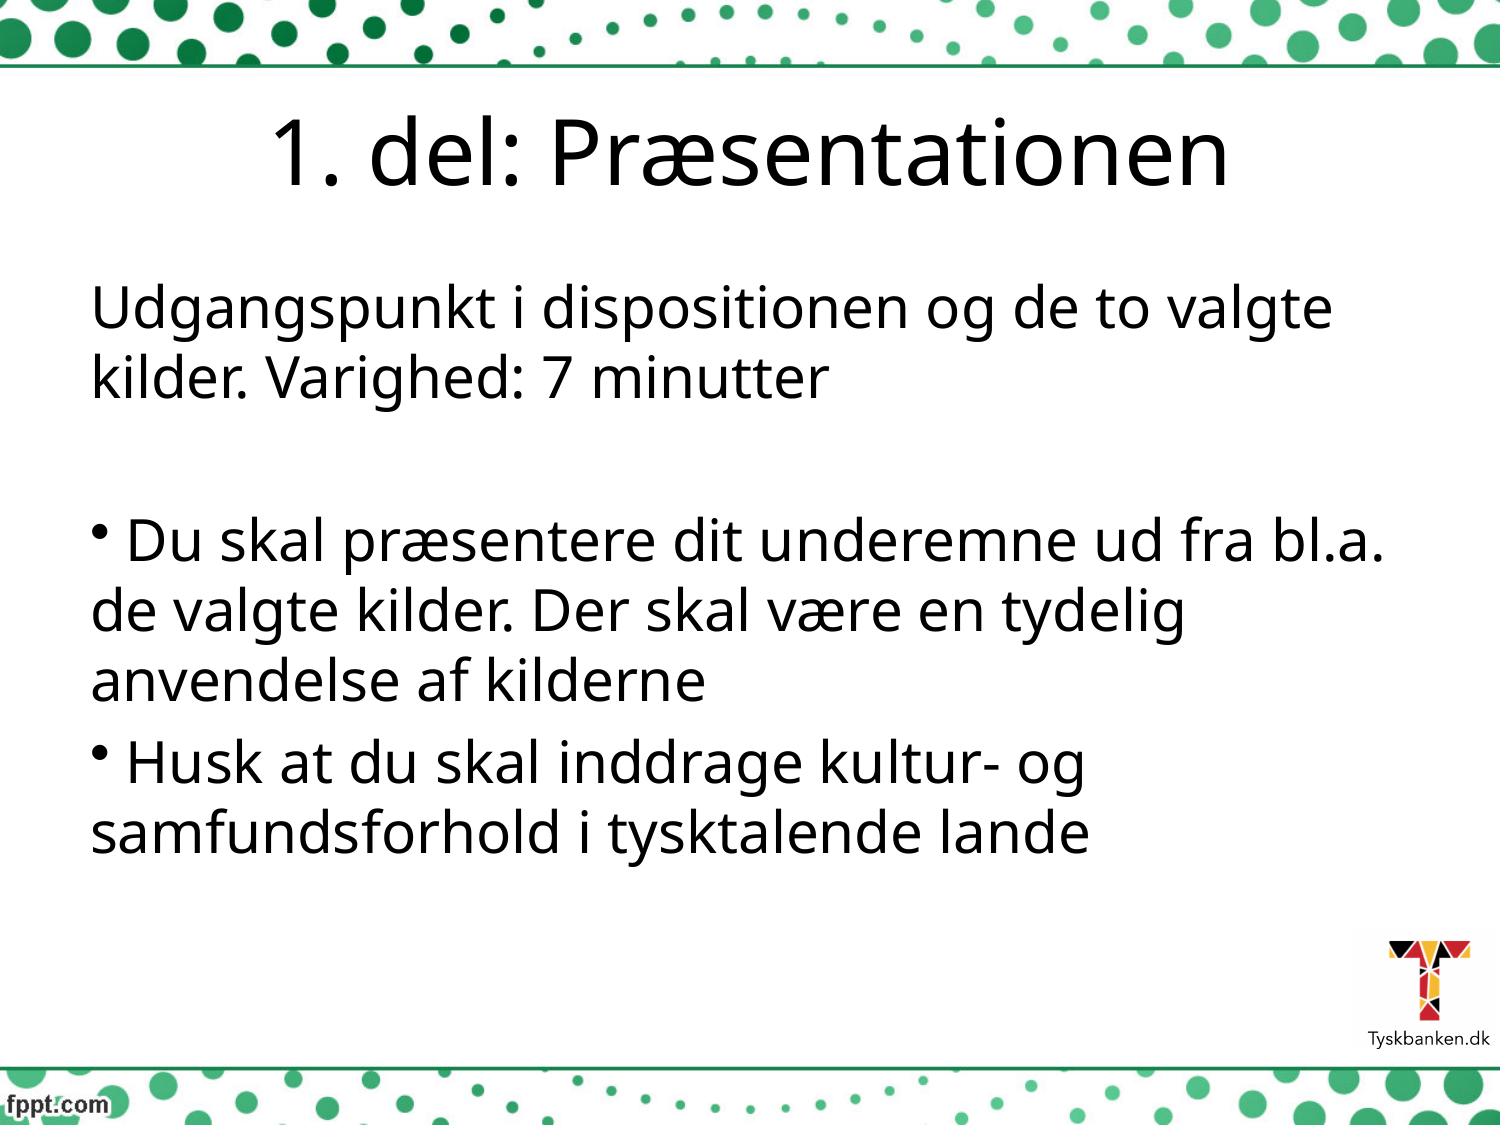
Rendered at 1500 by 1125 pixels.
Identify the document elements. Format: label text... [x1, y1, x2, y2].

title 1. del: Præsentationen [75, 54, 1426, 243]
picture [0, 0, 1500, 1125]
list Udgangspunkt i dispositionen og de to valgte kilder. Varighed: 7 minutter Du skal præsentere dit underemne ud fra bl.a. de valgte kilder. Der skal være en tydelig anvendelse af kilderne Husk at du skal inddrage kultur- og samfundsforhold i tysktalende lande [75, 262, 1425, 1005]
